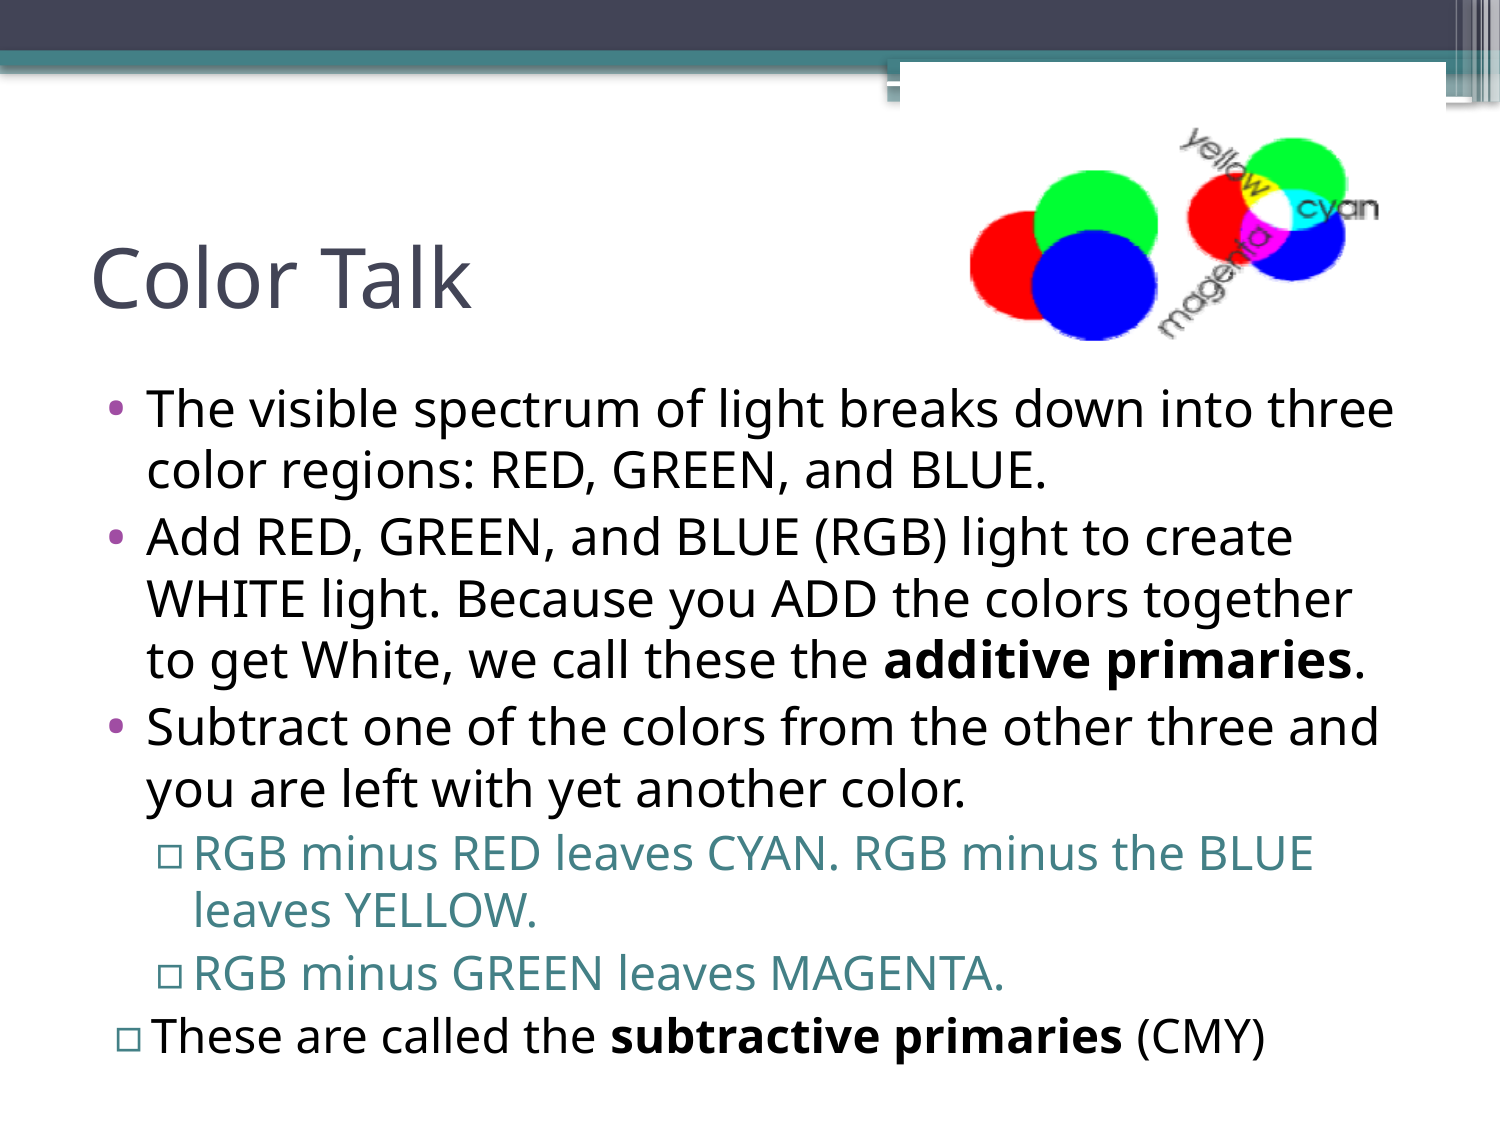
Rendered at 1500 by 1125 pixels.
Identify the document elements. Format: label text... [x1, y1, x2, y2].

title Color Talk [75, 187, 893, 363]
list The visible spectrum of light breaks down into three color regions: RED, GREEN, and BLUE. Add RED, GREEN, and BLUE (RGB) light to create WHITE light. Because you ADD the colors together to get White, we call these the additive primaries. Subtract one of the colors from the other three and you are left with yet another color. RGB minus RED leaves CYAN. RGB minus the BLUE leaves YELLOW. RGB minus GREEN leaves MAGENTA. These are called the subtractive primaries (CMY) [75, 368, 1425, 1079]
picture [899, 62, 1446, 363]
